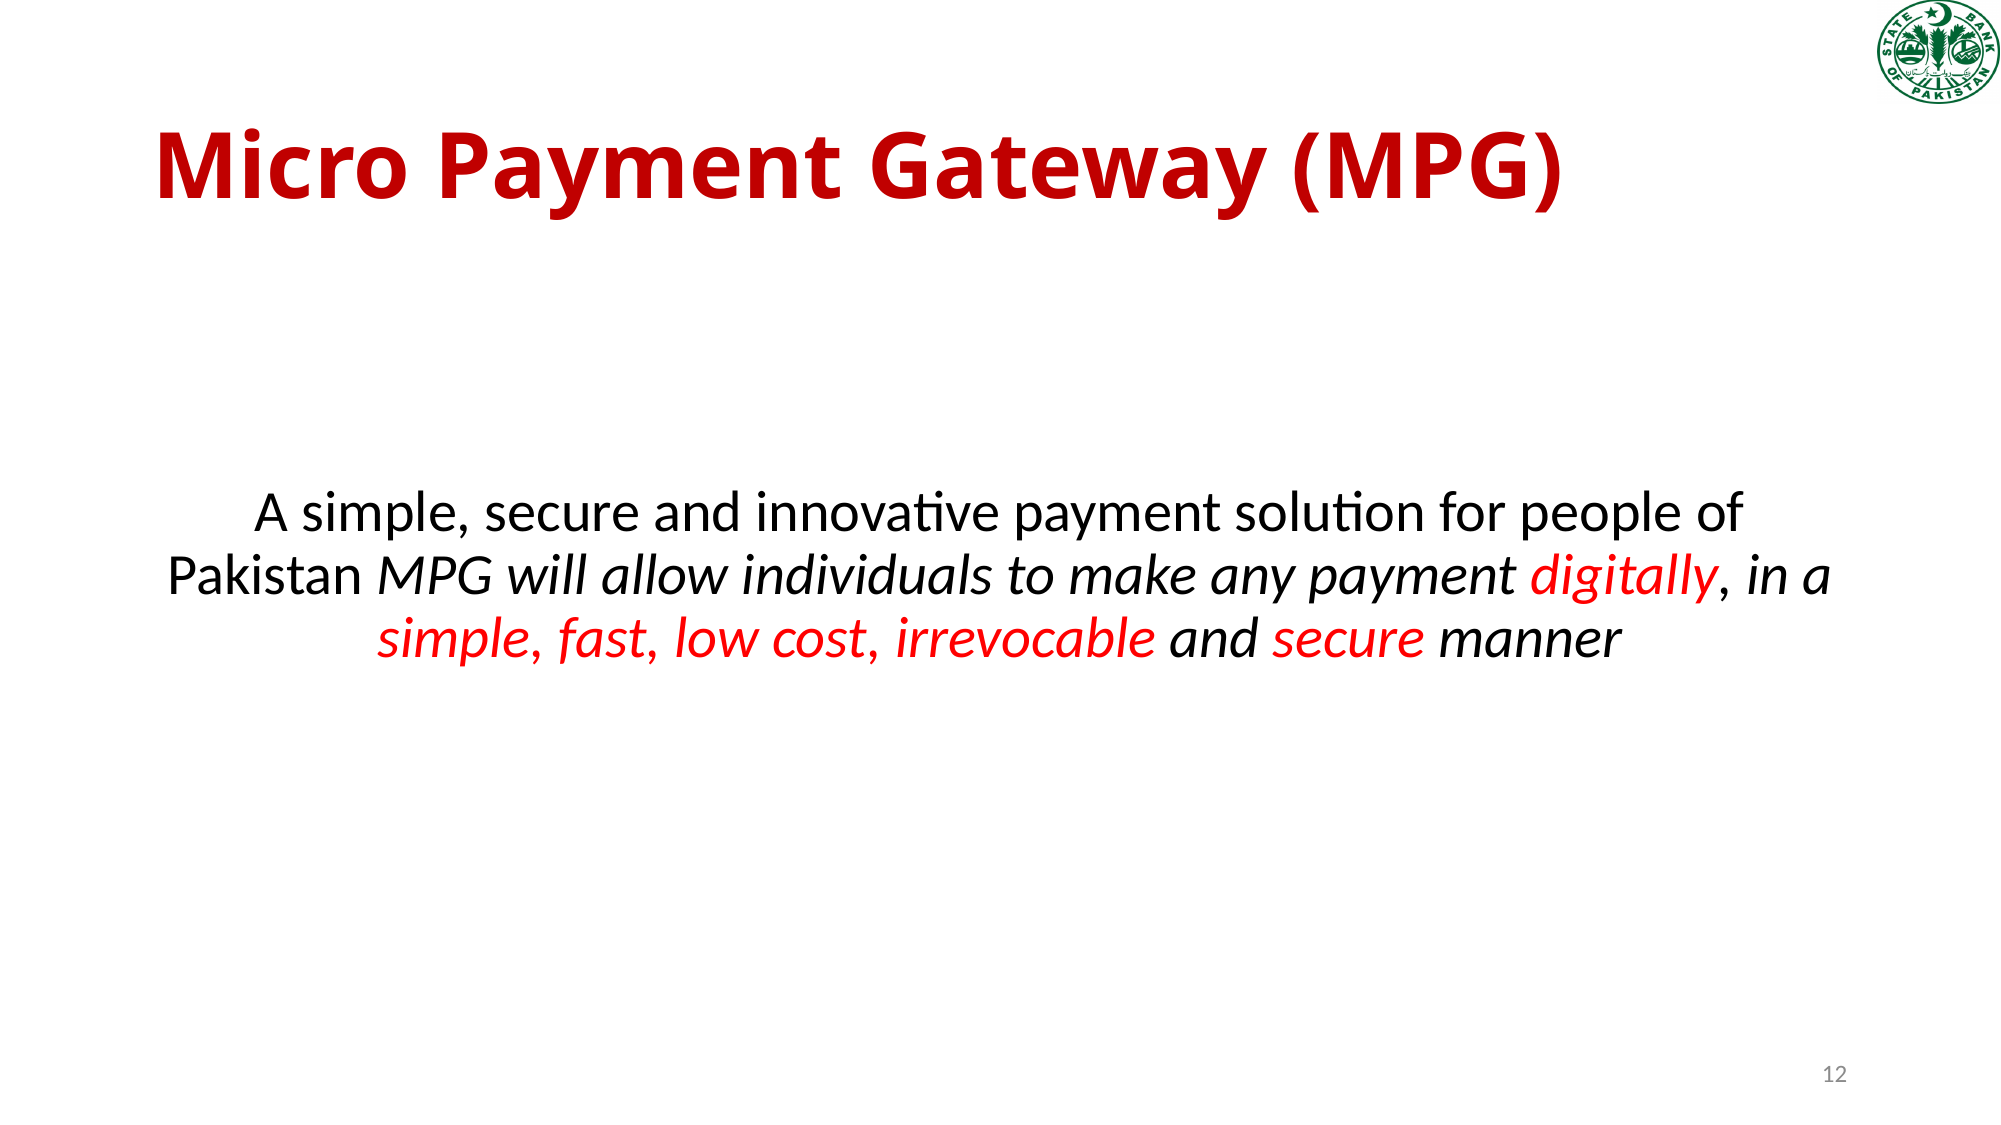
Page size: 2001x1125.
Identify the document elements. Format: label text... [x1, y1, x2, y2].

picture [1877, 0, 2000, 104]
list A simple, secure and innovative payment solution for people of Pakistan MPG will allow individuals to make any payment digitally, in a simple, fast, low cost, irrevocable and secure manner [137, 299, 1863, 1014]
slide_number 12 [1412, 1042, 1863, 1103]
title Micro Payment Gateway (MPG) [137, 59, 1863, 278]
